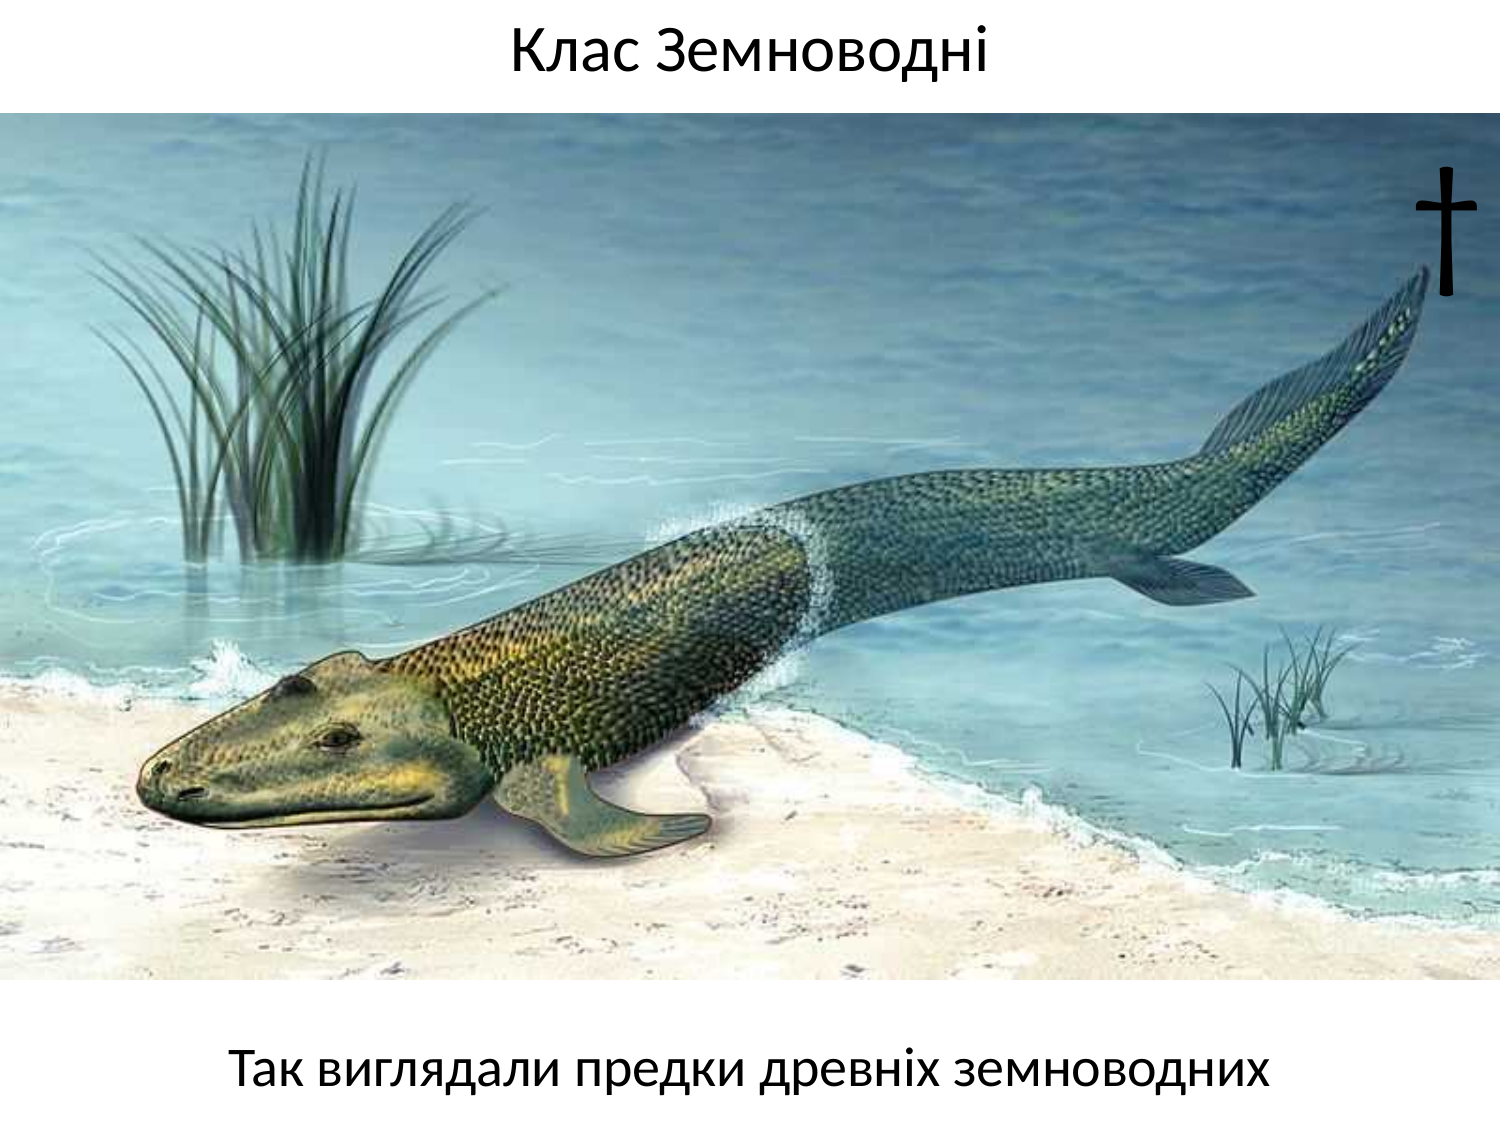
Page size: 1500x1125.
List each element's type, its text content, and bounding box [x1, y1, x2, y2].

title Клас Земноводні [75, 0, 1425, 90]
picture [0, 113, 1500, 981]
list Так виглядали предки древніх земноводних [75, 1023, 1425, 1106]
